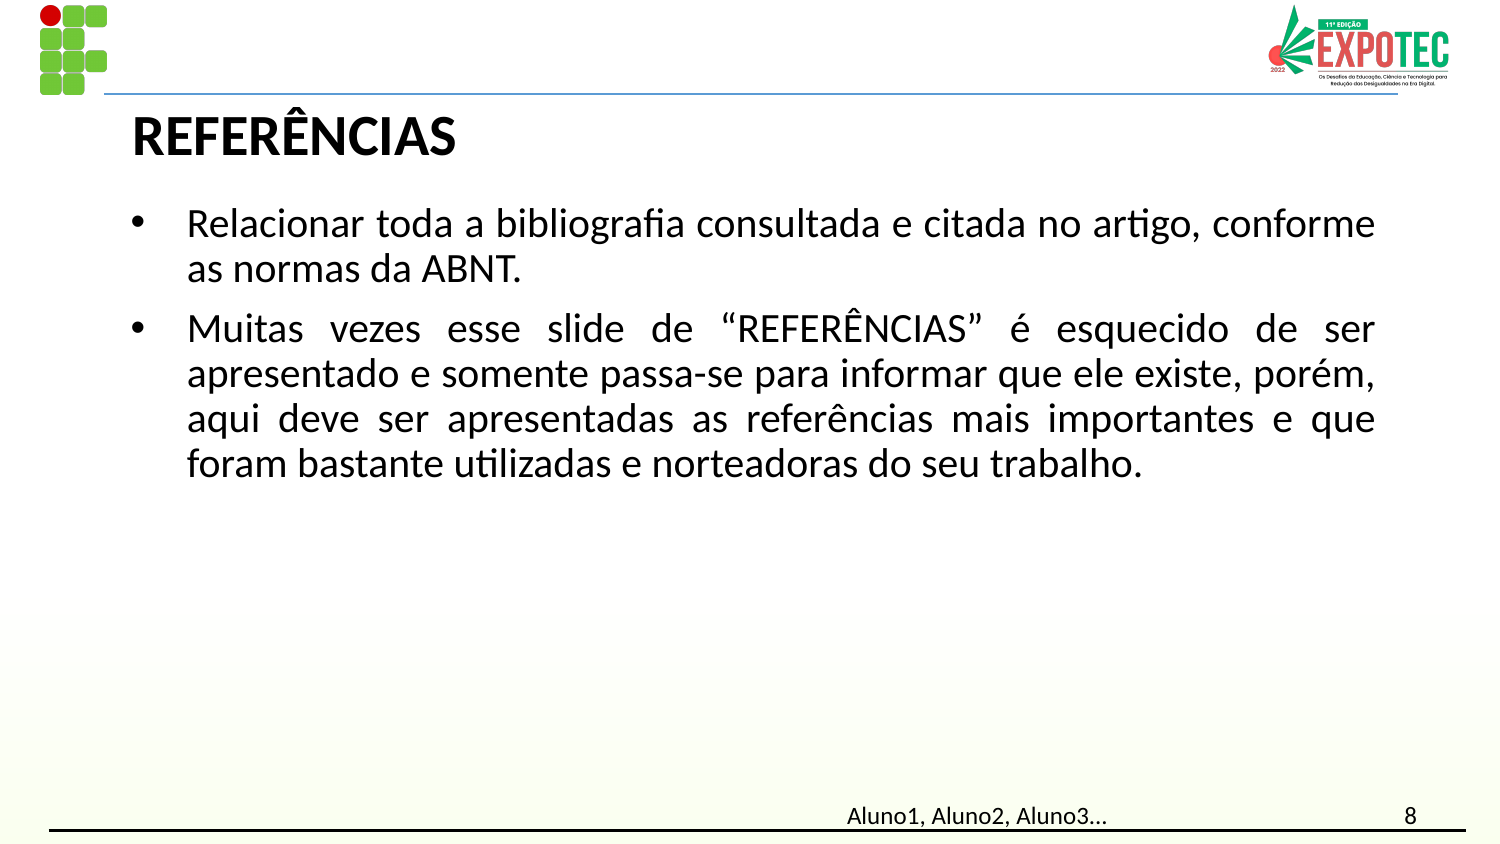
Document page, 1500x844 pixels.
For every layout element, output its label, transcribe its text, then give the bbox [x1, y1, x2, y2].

title REFERÊNCIAS [117, 109, 1393, 176]
subtitle Relacionar toda a bibliografia consultada e citada no artigo, conforme as normas da ABNT. Muitas vezes esse slide de “REFERÊNCIAS” é esquecido de ser apresentado e somente passa-se para informar que ele existe, porém, aqui deve ser apresentadas as referências mais importantes e que foram bastante utilizadas e norteadoras do seu trabalho. [115, 193, 1391, 767]
picture [1224, 0, 1500, 109]
picture [40, 5, 107, 95]
